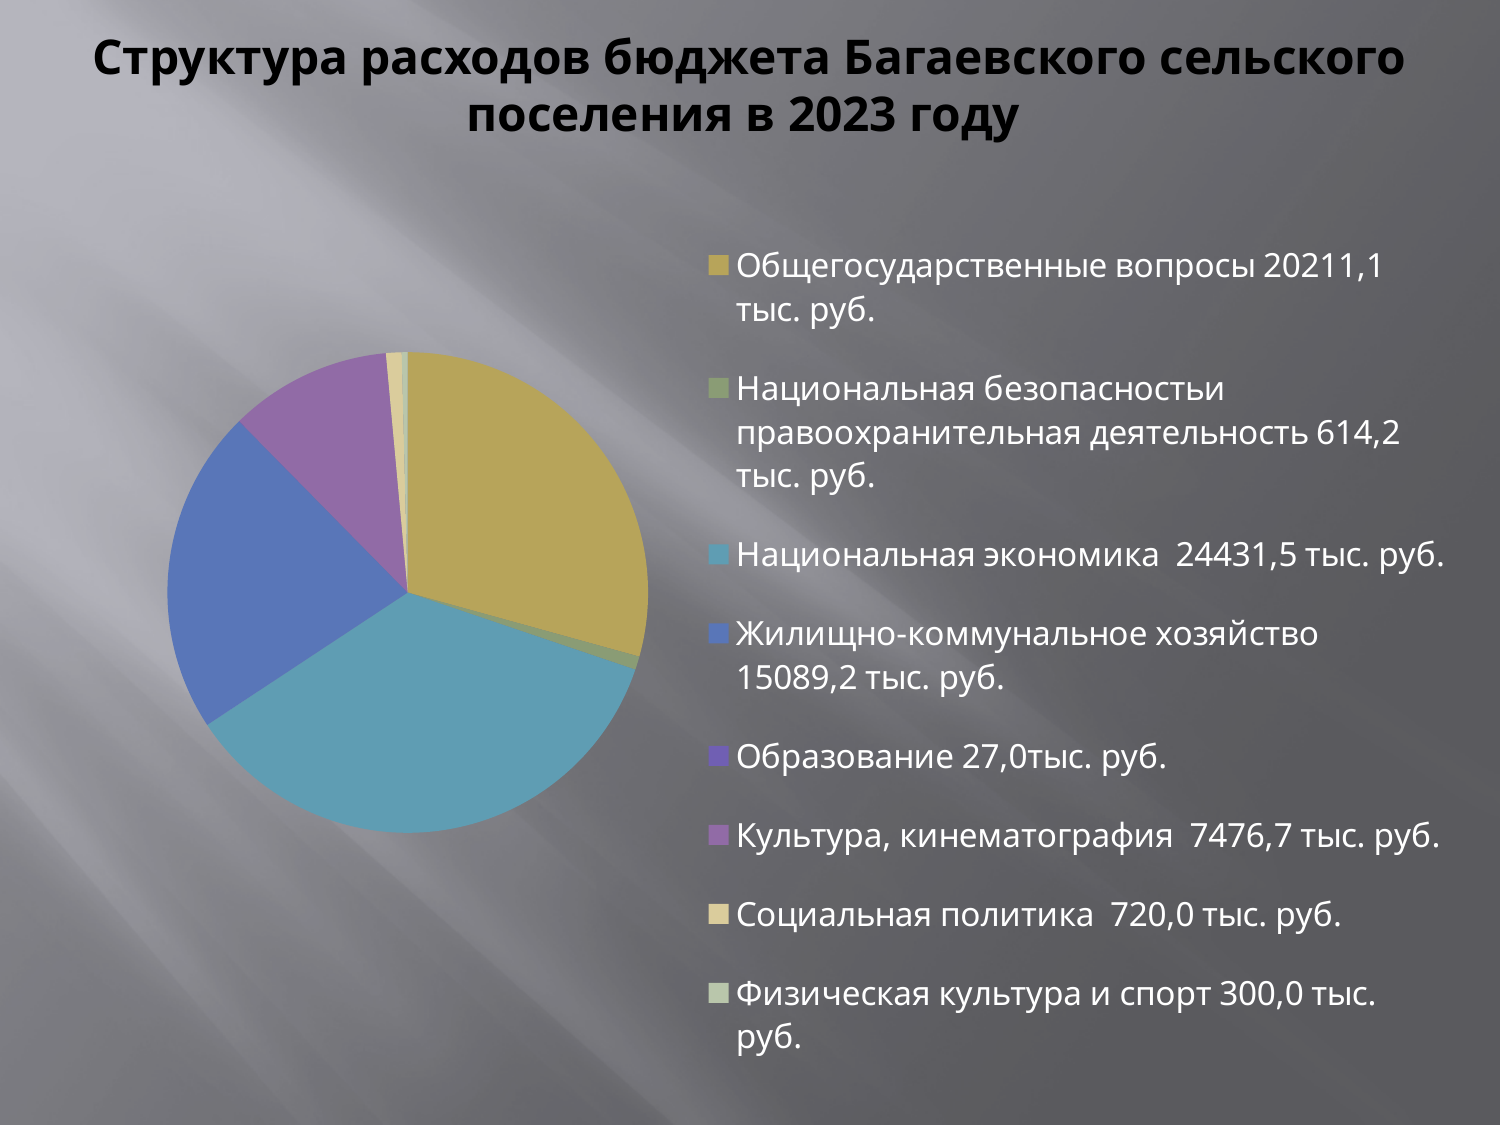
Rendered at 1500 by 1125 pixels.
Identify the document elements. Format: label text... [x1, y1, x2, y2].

title Структура расходов бюджета Багаевского сельского поселения в 2023 году [75, 19, 1425, 149]
chart [64, 207, 1471, 1095]
